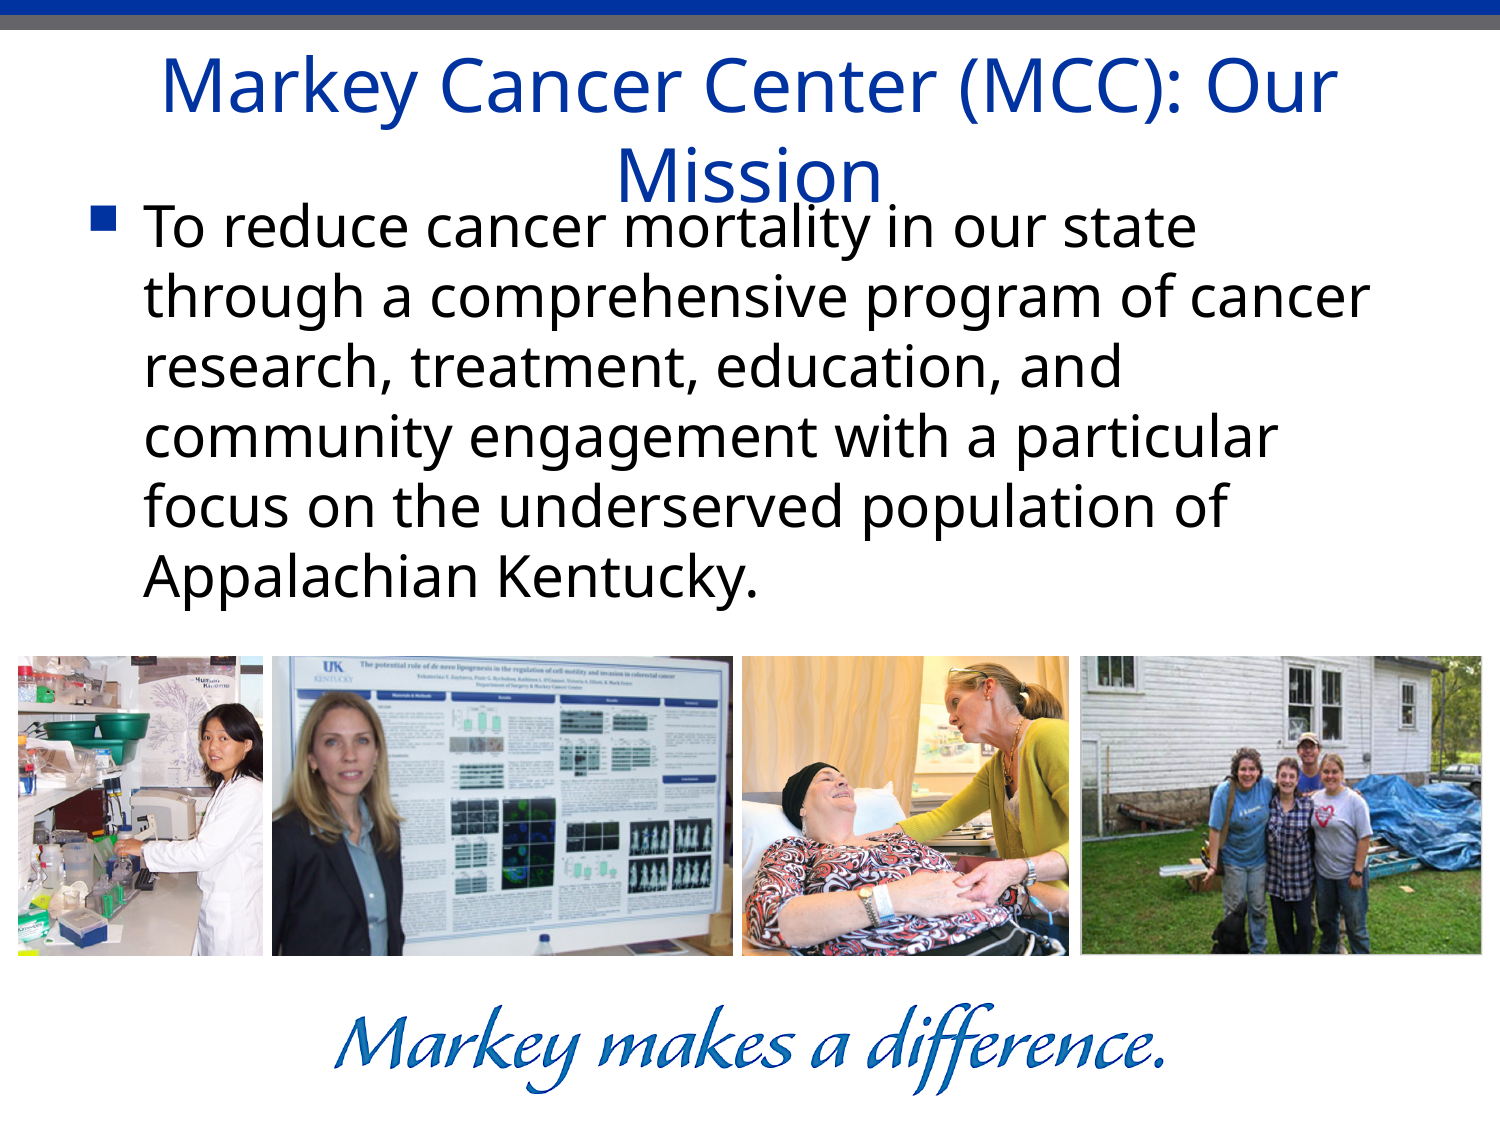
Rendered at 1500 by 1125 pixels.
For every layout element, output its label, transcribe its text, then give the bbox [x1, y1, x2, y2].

picture [741, 655, 1070, 957]
title Markey Cancer Center (MCC): Our Mission [0, 29, 1500, 214]
picture [18, 655, 264, 956]
picture [1078, 655, 1484, 957]
picture [299, 998, 1201, 1101]
list To reduce cancer mortality in our state through a comprehensive program of cancer research, treatment, education, and community engagement with a particular focus on the underserved population of Appalachian Kentucky. [71, 181, 1428, 542]
picture [272, 655, 733, 956]
